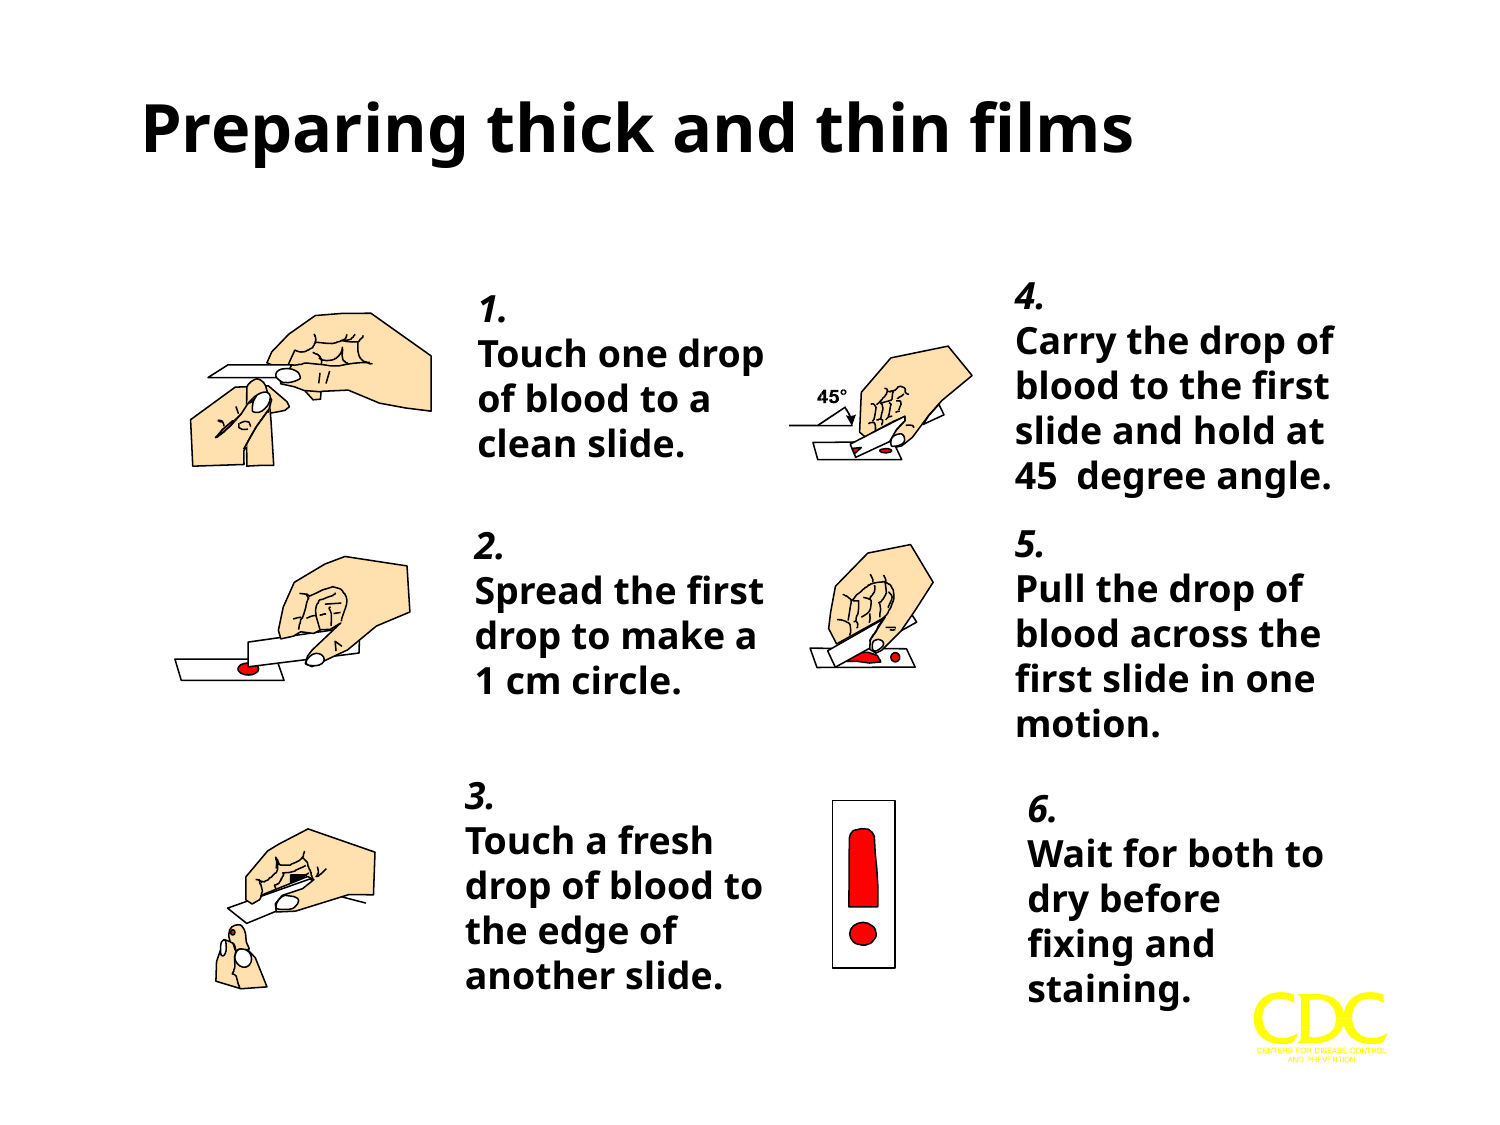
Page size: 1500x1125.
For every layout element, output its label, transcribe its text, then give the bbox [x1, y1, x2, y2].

text_box [288, 333, 316, 364]
text_box [341, 335, 364, 342]
text_box [315, 592, 336, 630]
text_box [848, 828, 878, 907]
text_box [852, 447, 862, 454]
text_box [849, 922, 877, 946]
text_box 4. Carry the drop of blood to the first slide and hold at 45degree angle. [999, 264, 1413, 505]
text_box [810, 648, 835, 668]
text_box [829, 389, 839, 404]
text_box [847, 652, 881, 664]
text_box [215, 420, 234, 438]
text_box [275, 368, 301, 383]
text_box [245, 828, 376, 912]
text_box [817, 392, 822, 401]
text_box [902, 616, 917, 631]
text_box [868, 585, 875, 600]
text_box 6. Wait for both to dry before fixing and staining. [1012, 777, 1341, 1017]
text_box [237, 663, 259, 676]
text_box [876, 388, 888, 405]
text_box [246, 409, 274, 467]
text_box [357, 341, 373, 364]
text_box [817, 406, 845, 427]
text_box [837, 619, 851, 636]
text_box [893, 386, 910, 395]
text_box [827, 630, 870, 668]
text_box [236, 949, 252, 968]
text_box [878, 575, 887, 618]
text_box [842, 594, 852, 621]
text_box [888, 402, 892, 417]
text_box [836, 648, 916, 668]
text_box 5. Pull the drop of blood across the first slide in one motion. [999, 512, 1400, 753]
text_box [207, 364, 292, 378]
text_box [291, 362, 370, 372]
picture [1253, 992, 1388, 1063]
text_box [316, 866, 327, 877]
text_box [252, 392, 271, 413]
text_box [305, 653, 325, 666]
text_box [290, 874, 307, 883]
text_box [923, 404, 944, 425]
text_box [890, 652, 900, 663]
text_box [872, 639, 884, 652]
text_box [227, 878, 312, 924]
text_box [832, 800, 895, 968]
text_box [238, 423, 248, 430]
text_box [879, 448, 892, 453]
text_box [335, 641, 342, 652]
text_box [220, 939, 227, 956]
text_box 3. Touch a fresh drop of blood to the edge of another slide. [450, 764, 800, 1005]
text_box [225, 416, 263, 448]
text_box [876, 419, 883, 426]
text_box 2. Spread the first drop to make a 1 cm circle. [459, 514, 788, 710]
text_box [821, 389, 828, 404]
text_box [890, 433, 905, 447]
text_box [337, 641, 360, 656]
text_box [248, 630, 332, 667]
text_box [190, 386, 246, 467]
text_box [298, 598, 308, 630]
text_box [266, 313, 432, 412]
text_box [278, 556, 410, 661]
text_box [258, 850, 305, 896]
text_box [316, 334, 347, 344]
text_box [828, 544, 934, 654]
text_box [870, 403, 877, 422]
text_box [274, 865, 306, 889]
text_box [299, 586, 347, 622]
text_box [859, 346, 973, 447]
text_box [850, 416, 905, 458]
text_box [228, 924, 250, 951]
text_box [312, 352, 322, 364]
text_box [888, 592, 893, 609]
text_box [215, 939, 267, 989]
text_box [246, 378, 268, 404]
text_box [852, 600, 859, 622]
text_box [217, 420, 224, 427]
title Preparing thick and thin films [125, 37, 1400, 225]
text_box 1. Touch one drop of blood to a clean slide. [462, 277, 791, 472]
text_box [275, 895, 299, 910]
text_box [232, 945, 240, 988]
text_box [896, 400, 902, 411]
text_box [845, 414, 856, 426]
text_box [220, 395, 272, 436]
text_box [239, 421, 251, 427]
text_box [302, 858, 314, 879]
text_box [844, 406, 850, 414]
text_box [318, 347, 348, 364]
text_box [868, 422, 876, 431]
text_box [861, 597, 872, 618]
text_box [812, 442, 902, 460]
text_box [174, 659, 285, 681]
text_box [850, 582, 894, 642]
text_box [266, 385, 290, 414]
text_box [880, 390, 894, 419]
